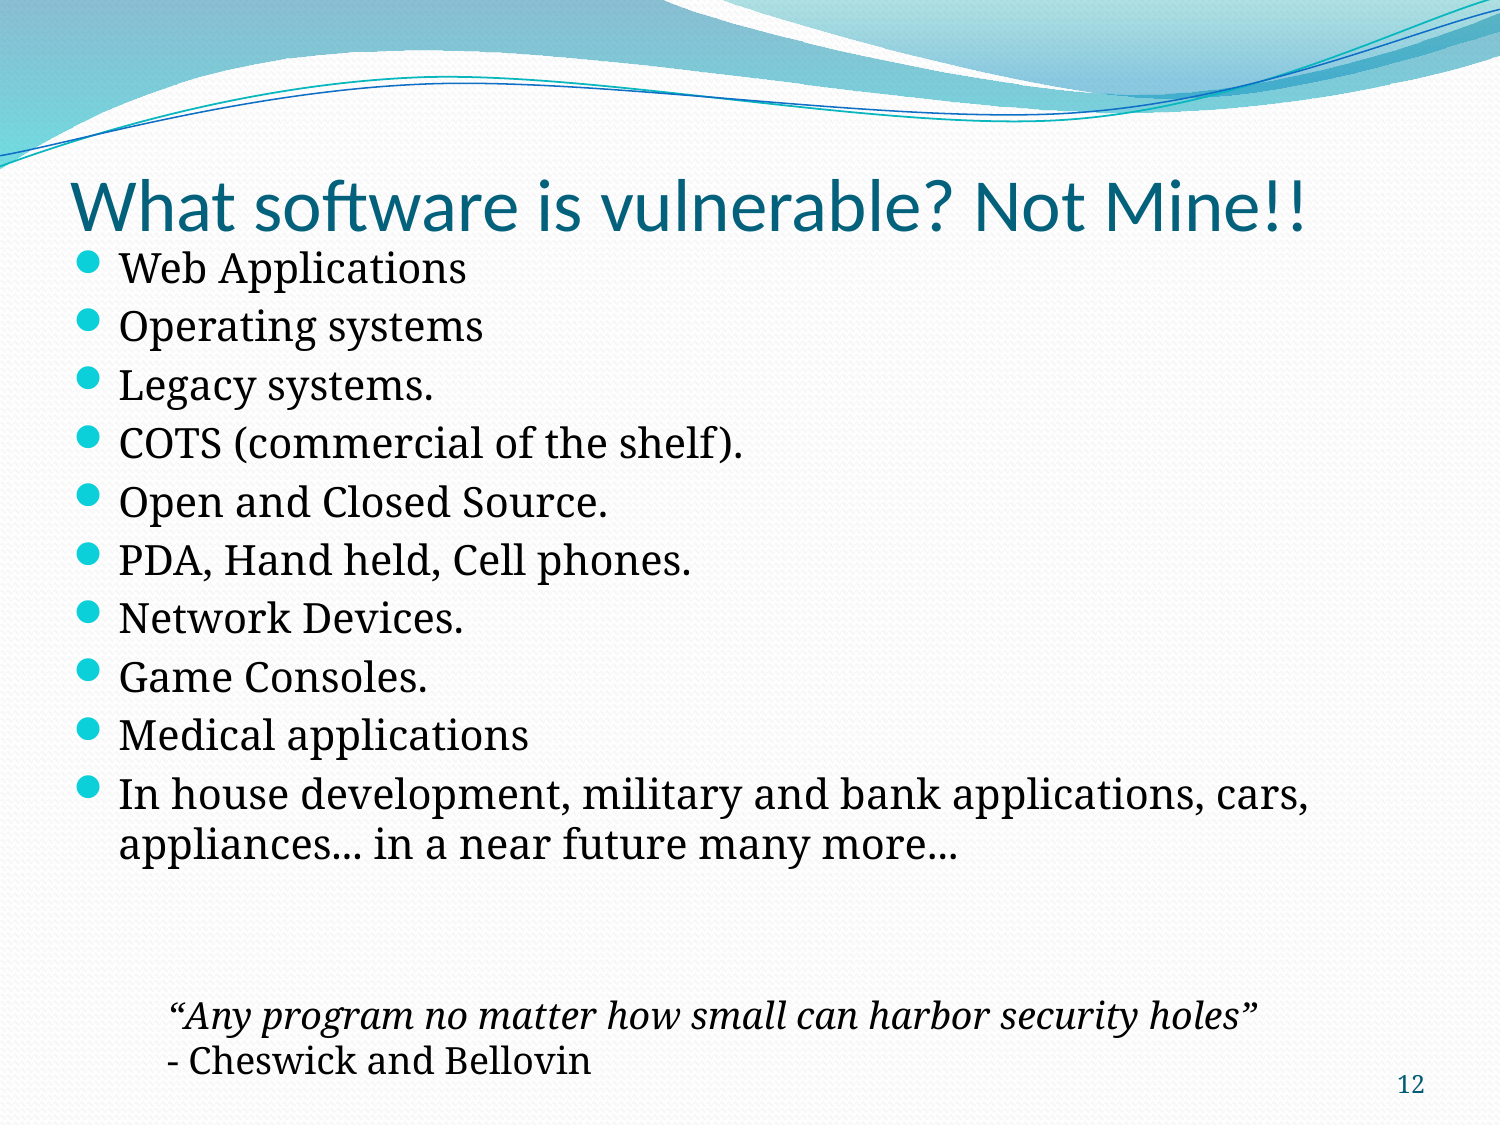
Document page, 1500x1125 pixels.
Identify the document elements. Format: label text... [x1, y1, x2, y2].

title What software is vulnerable? Not Mine!! [70, 58, 1421, 247]
list Web Applications Operating systems Legacy systems. COTS (commercial of the shelf). Open and Closed Source. PDA, Hand held, Cell phones. Network Devices. Game Consoles. Medical applications In house development, military and bank applications, cars, appliances... in a near future many more... [58, 234, 1409, 955]
slide_number 12 [1299, 1042, 1425, 1103]
text_box “Any program no matter how small can harbor security holes” - Cheswick and Bellovin [152, 984, 1395, 1090]
